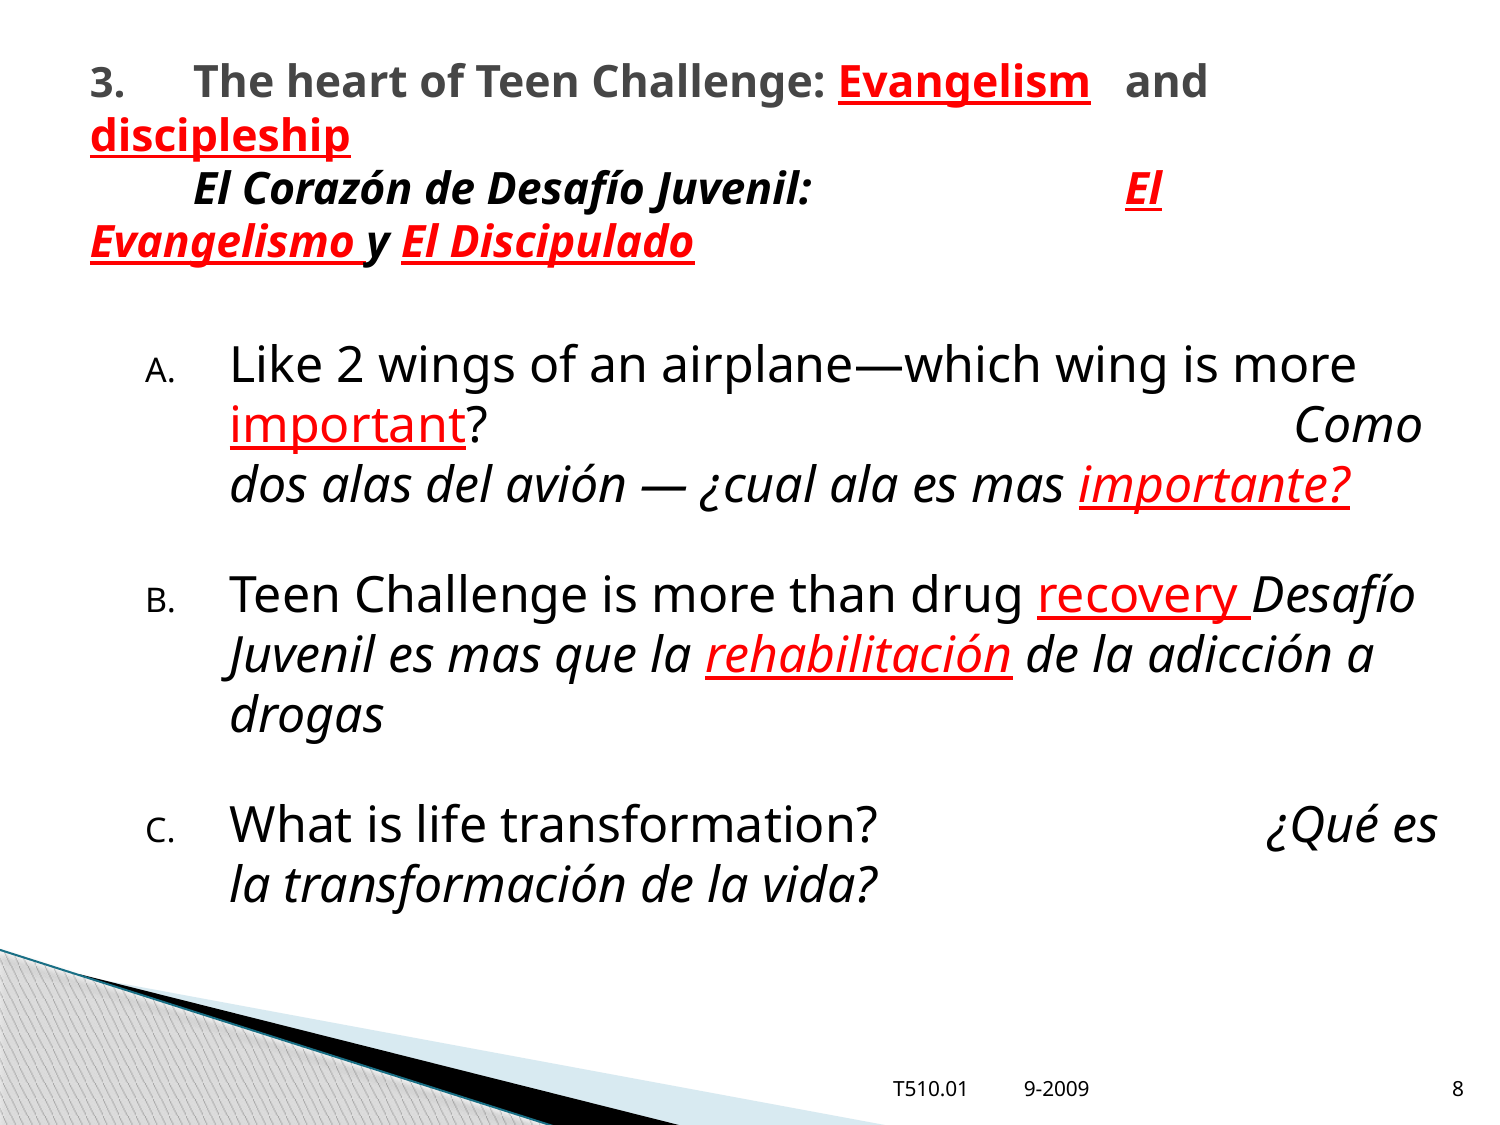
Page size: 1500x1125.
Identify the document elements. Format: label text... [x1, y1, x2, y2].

slide_number 8 [1418, 1051, 1479, 1112]
title 3. The heart of Teen Challenge: Evangelism and discipleship El Corazón de Desafío Juvenil: El Evangelismo y El Discipulado [75, 45, 1425, 275]
footer T510.01 9-2009 [718, 1051, 1105, 1112]
text_box Like 2 wings of an airplane—which wing is more important? Como dos alas del avión — ¿cual ala es mas importante? Teen Challenge is more than drug recovery Desafío Juvenil es mas que la rehabilitación de la adicción a drogas What is life transformation? ¿Qué es la transformación de la vida? [112, 324, 1463, 1006]
